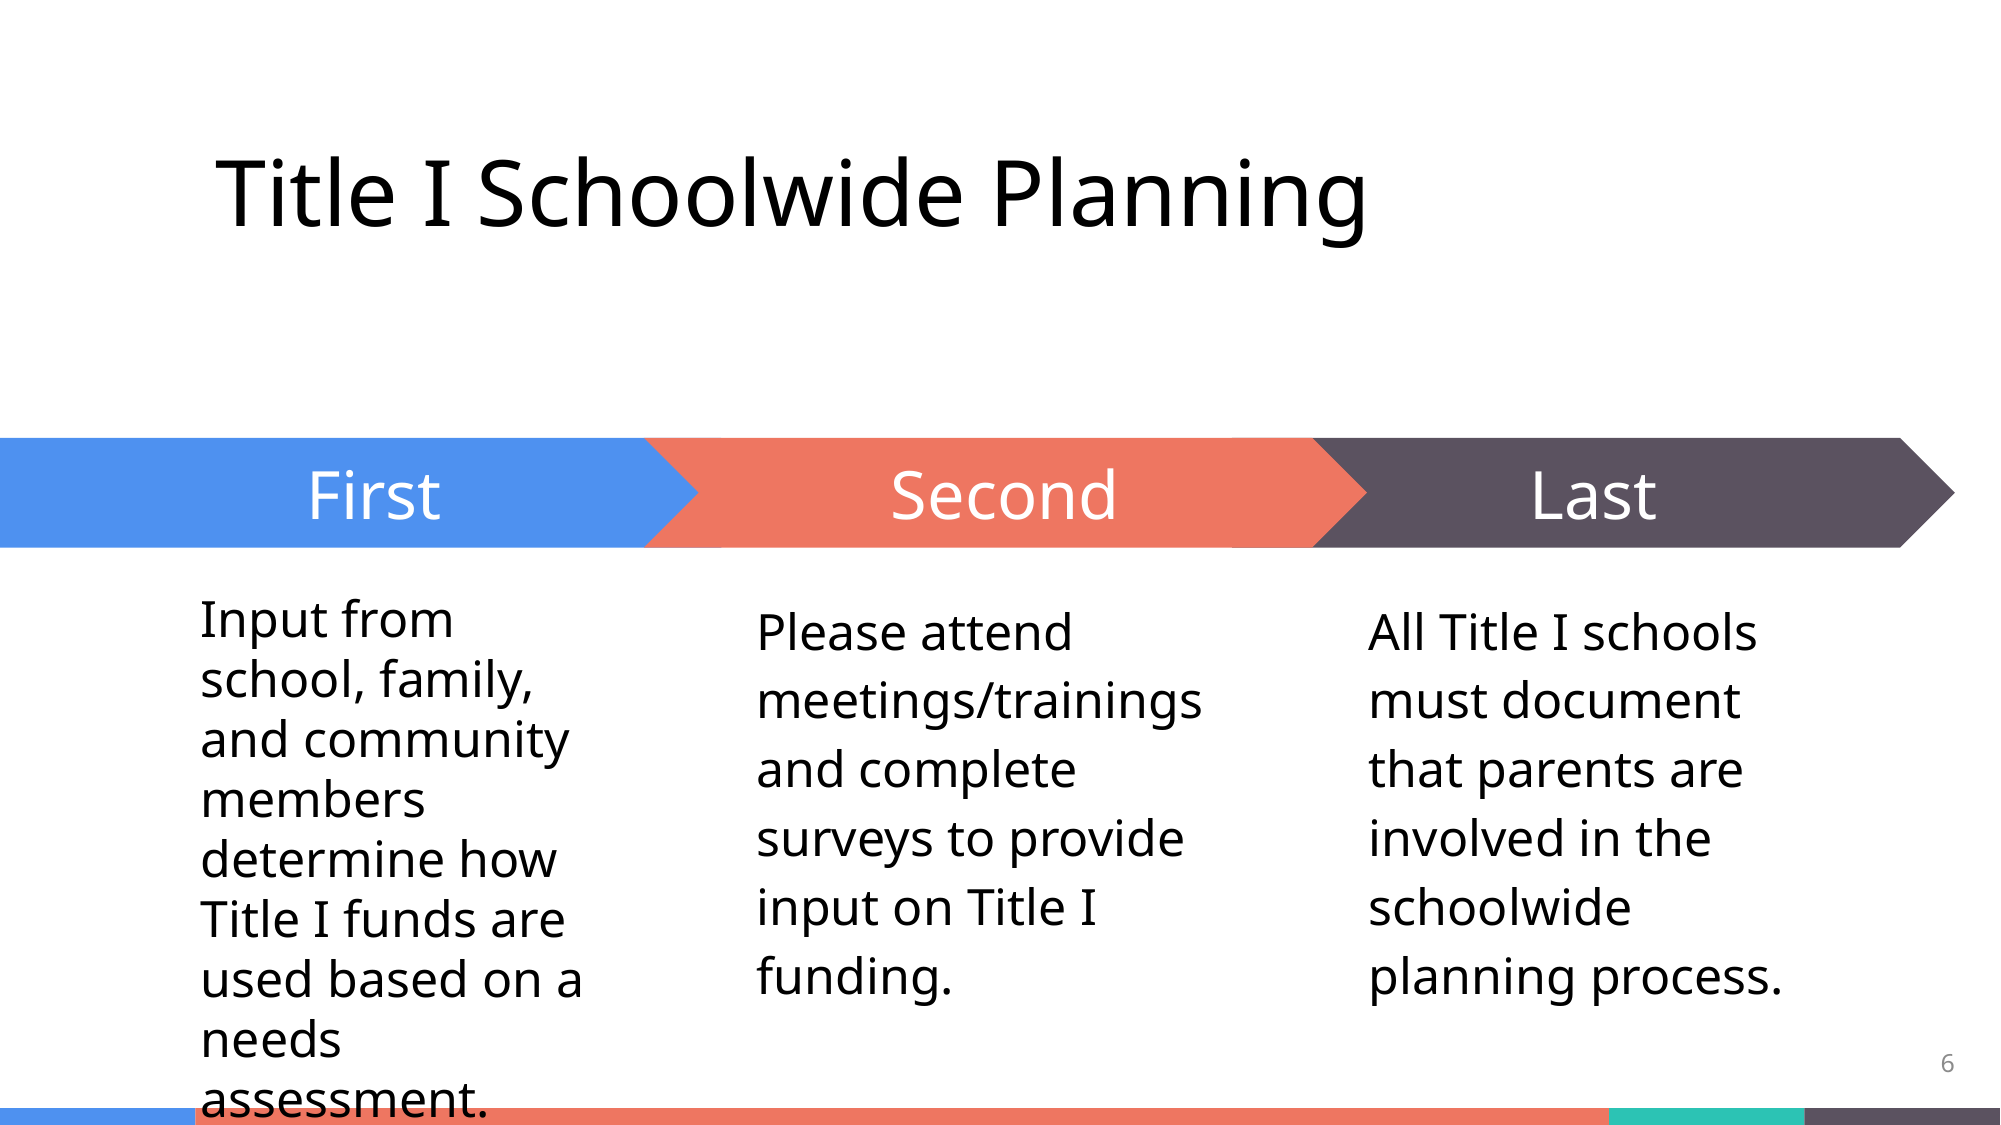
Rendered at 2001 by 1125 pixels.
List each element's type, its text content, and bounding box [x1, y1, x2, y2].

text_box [643, 437, 1367, 1019]
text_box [1367, 437, 1955, 1010]
title Title I Schoolwide Planning [195, 78, 1609, 266]
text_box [0, 437, 643, 1010]
text_box Input from school, family, and community members determine how Title I funds are used based on a needs assessment. [186, 1010, 624, 1125]
slide_number 6 [1854, 1027, 1975, 1096]
